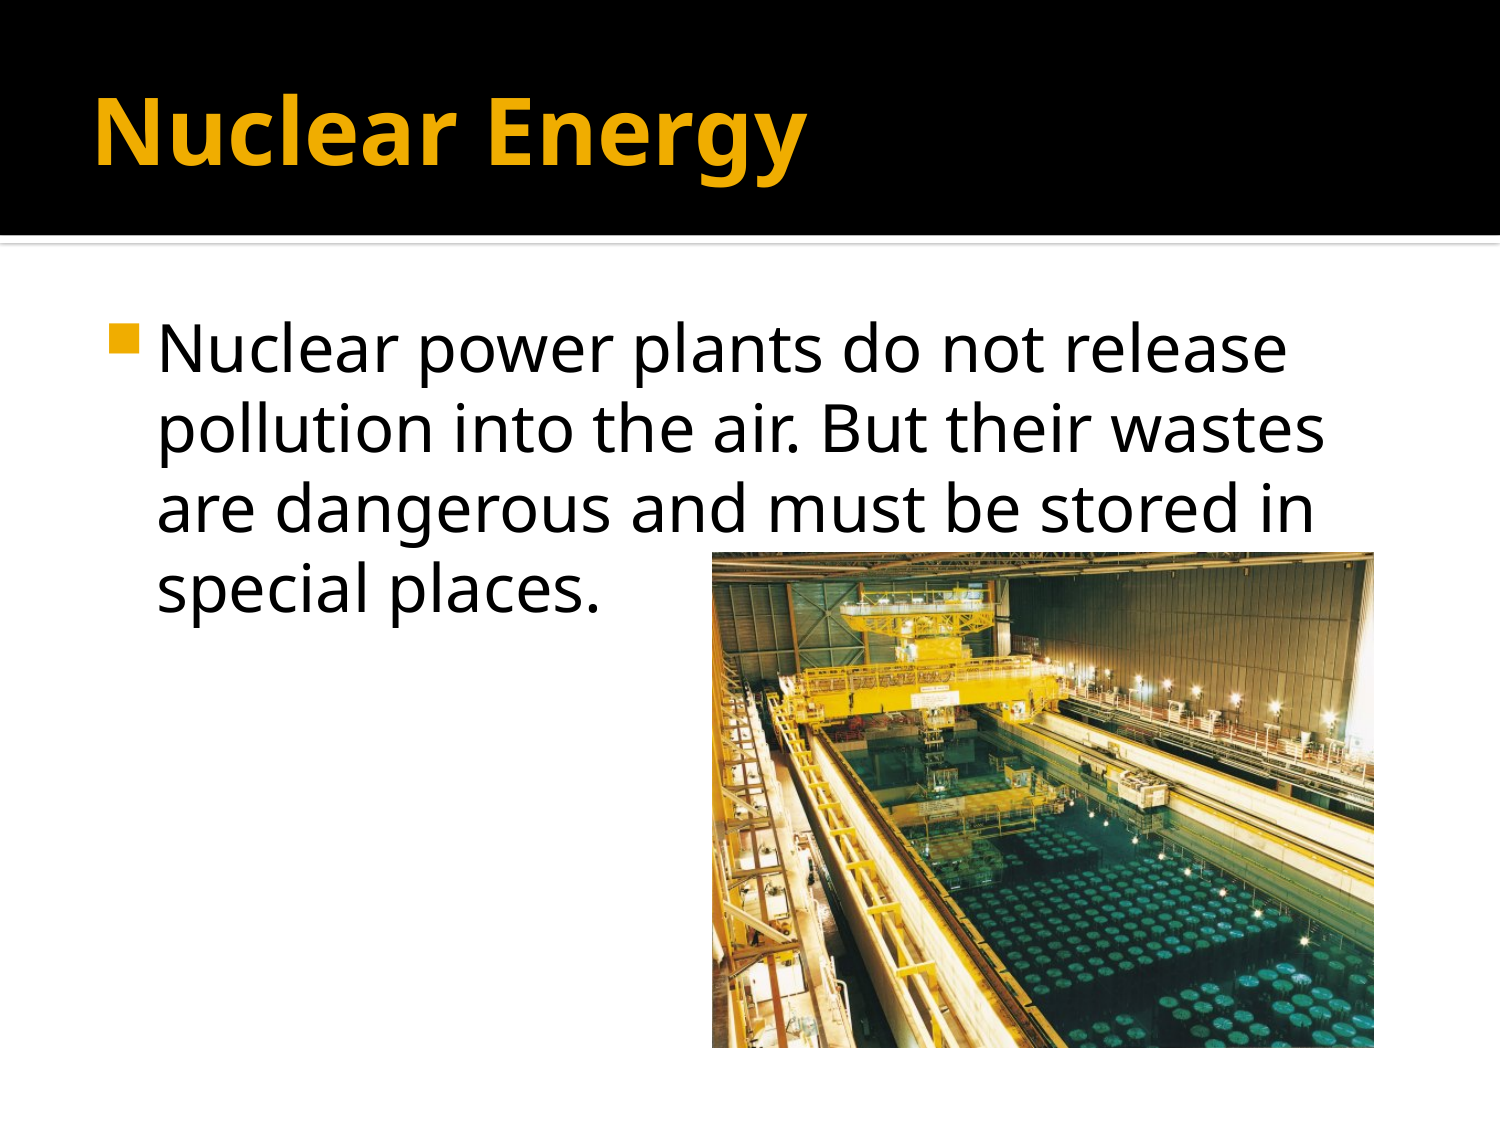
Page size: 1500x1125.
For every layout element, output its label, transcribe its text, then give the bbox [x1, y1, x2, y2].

title Nuclear Energy [75, 25, 1425, 231]
list Nuclear power plants do not release pollution into the air. But their wastes are dangerous and must be stored in special places. [75, 291, 1425, 1050]
picture [712, 552, 1374, 1048]
